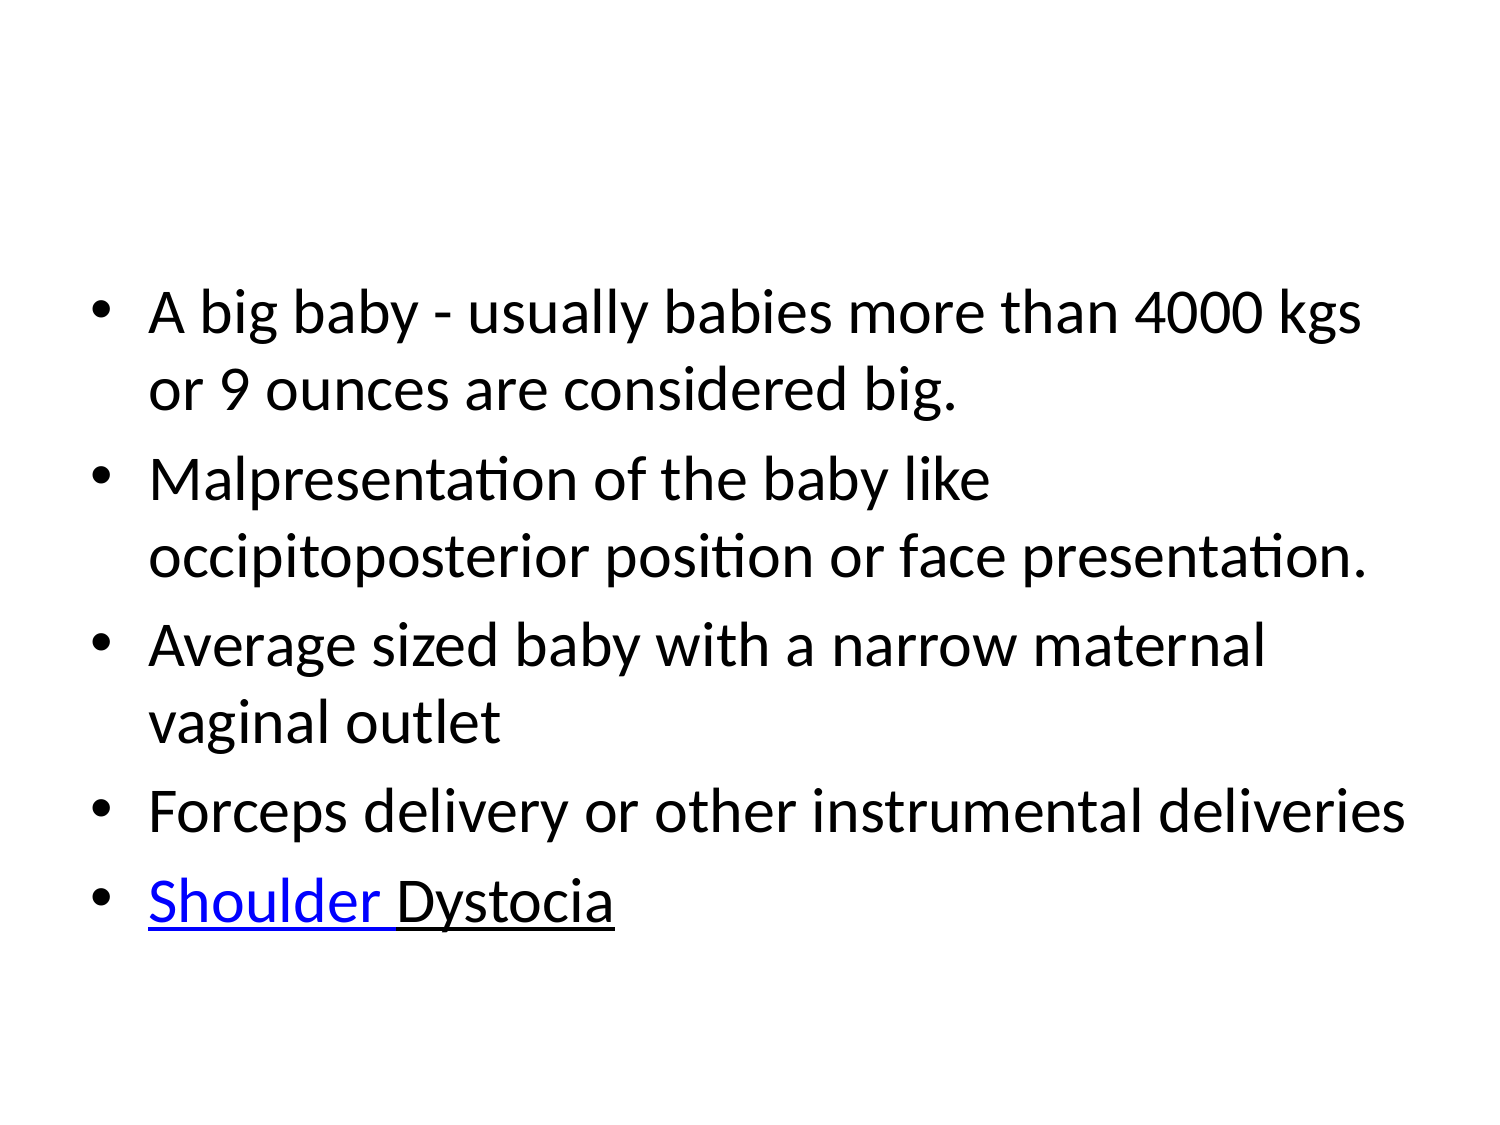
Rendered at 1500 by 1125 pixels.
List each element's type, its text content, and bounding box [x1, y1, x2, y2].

list A big baby - usually babies more than 4000 kgs or 9 ounces are considered big. Malpresentation of the baby like occipitoposterior position or face presentation. Average sized baby with a narrow maternal vaginal outlet Forceps delivery or other instrumental deliveries Shoulder Dystocia [75, 262, 1425, 1005]
